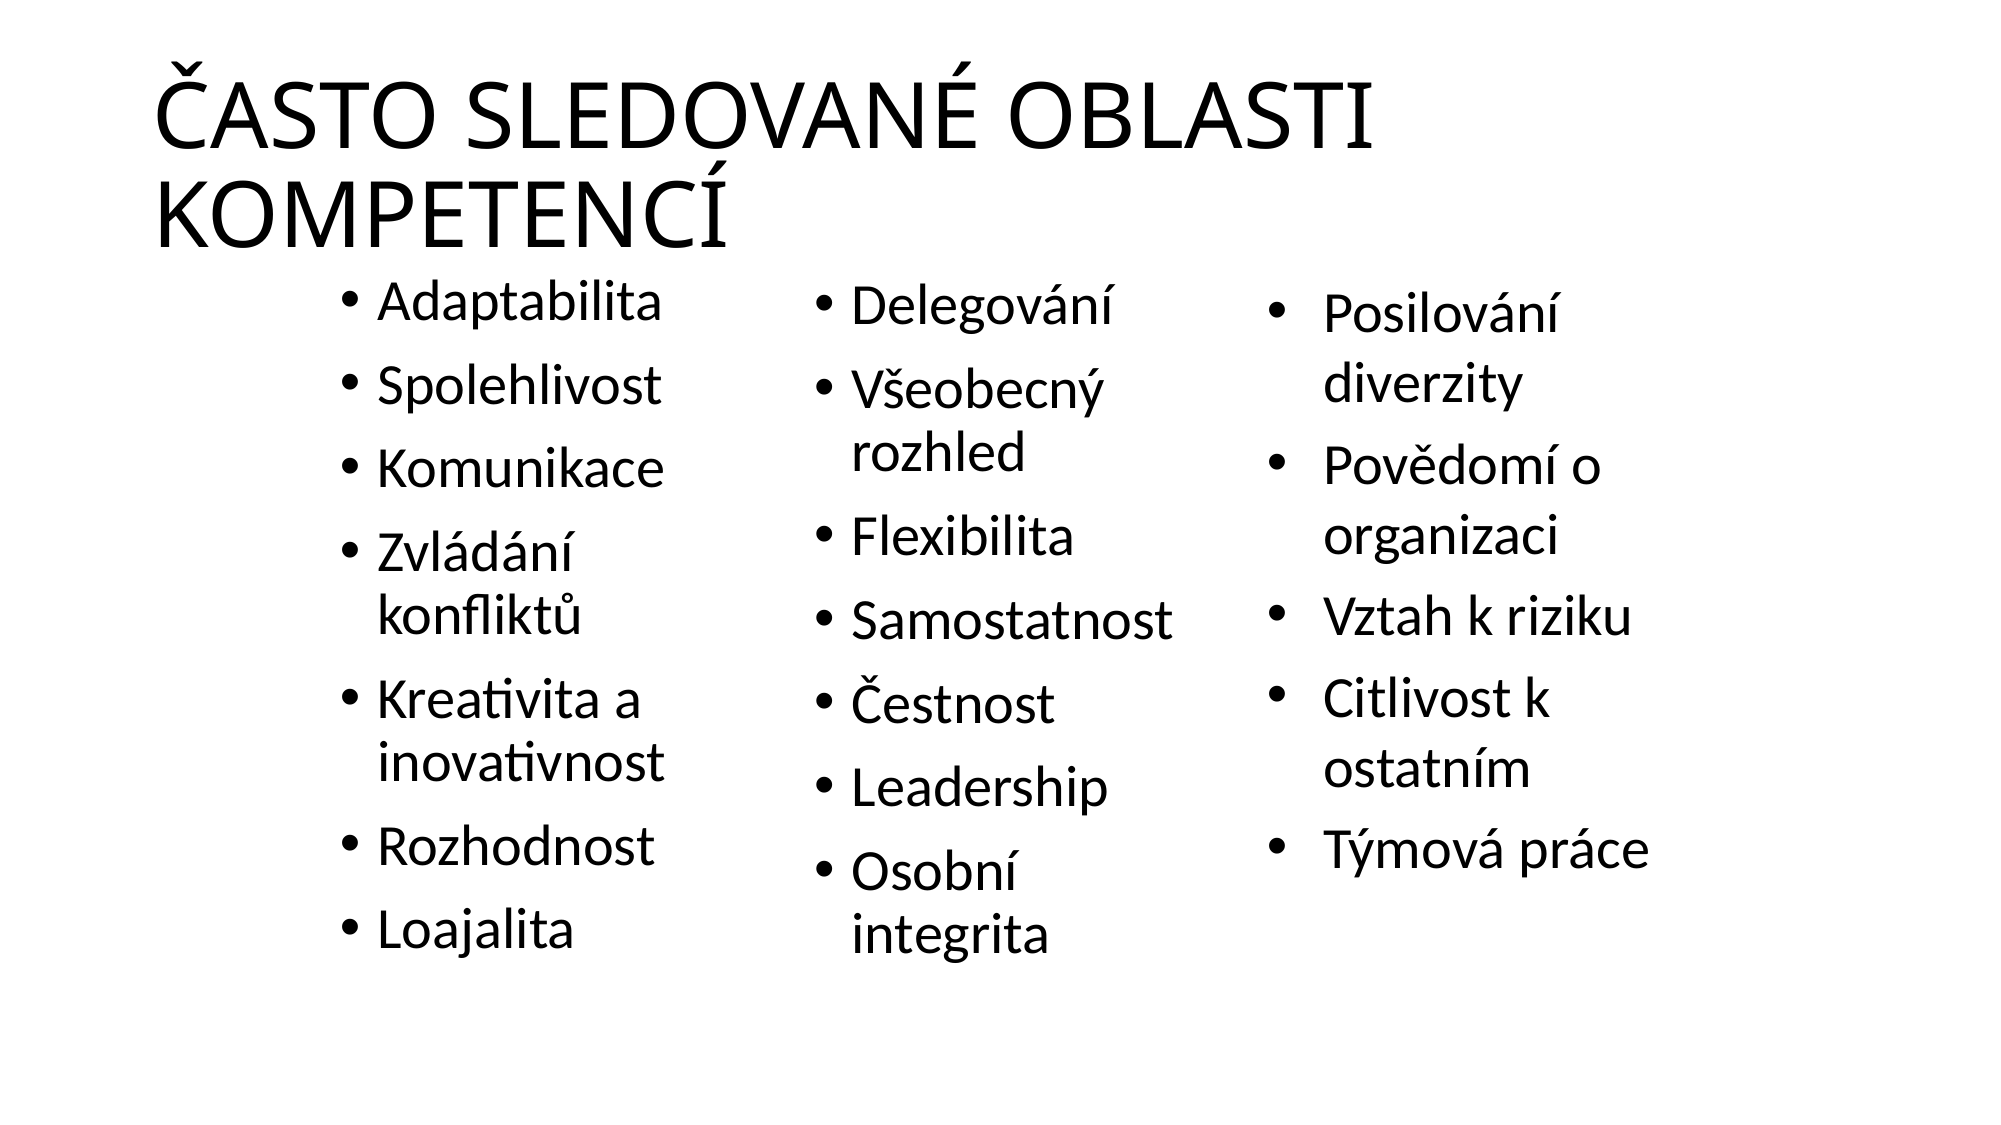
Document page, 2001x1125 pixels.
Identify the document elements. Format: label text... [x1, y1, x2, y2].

title ČASTO SLEDOVANÉ OBLASTI KOMPETENCÍ [137, 59, 1863, 278]
list Delegování Všeobecný rozhled Flexibilita Samostatnost Čestnost Leadership Osobní integrita [799, 267, 1213, 1010]
text_box Posilování diverzity Povědomí o organizaci Vztah k riziku Citlivost k ostatním Týmová práce [1251, 267, 1666, 1010]
list Adaptabilita Spolehlivost Komunikace Zvládání konfliktů Kreativita a inovativnost Rozhodnost Loajalita [324, 262, 717, 1005]
